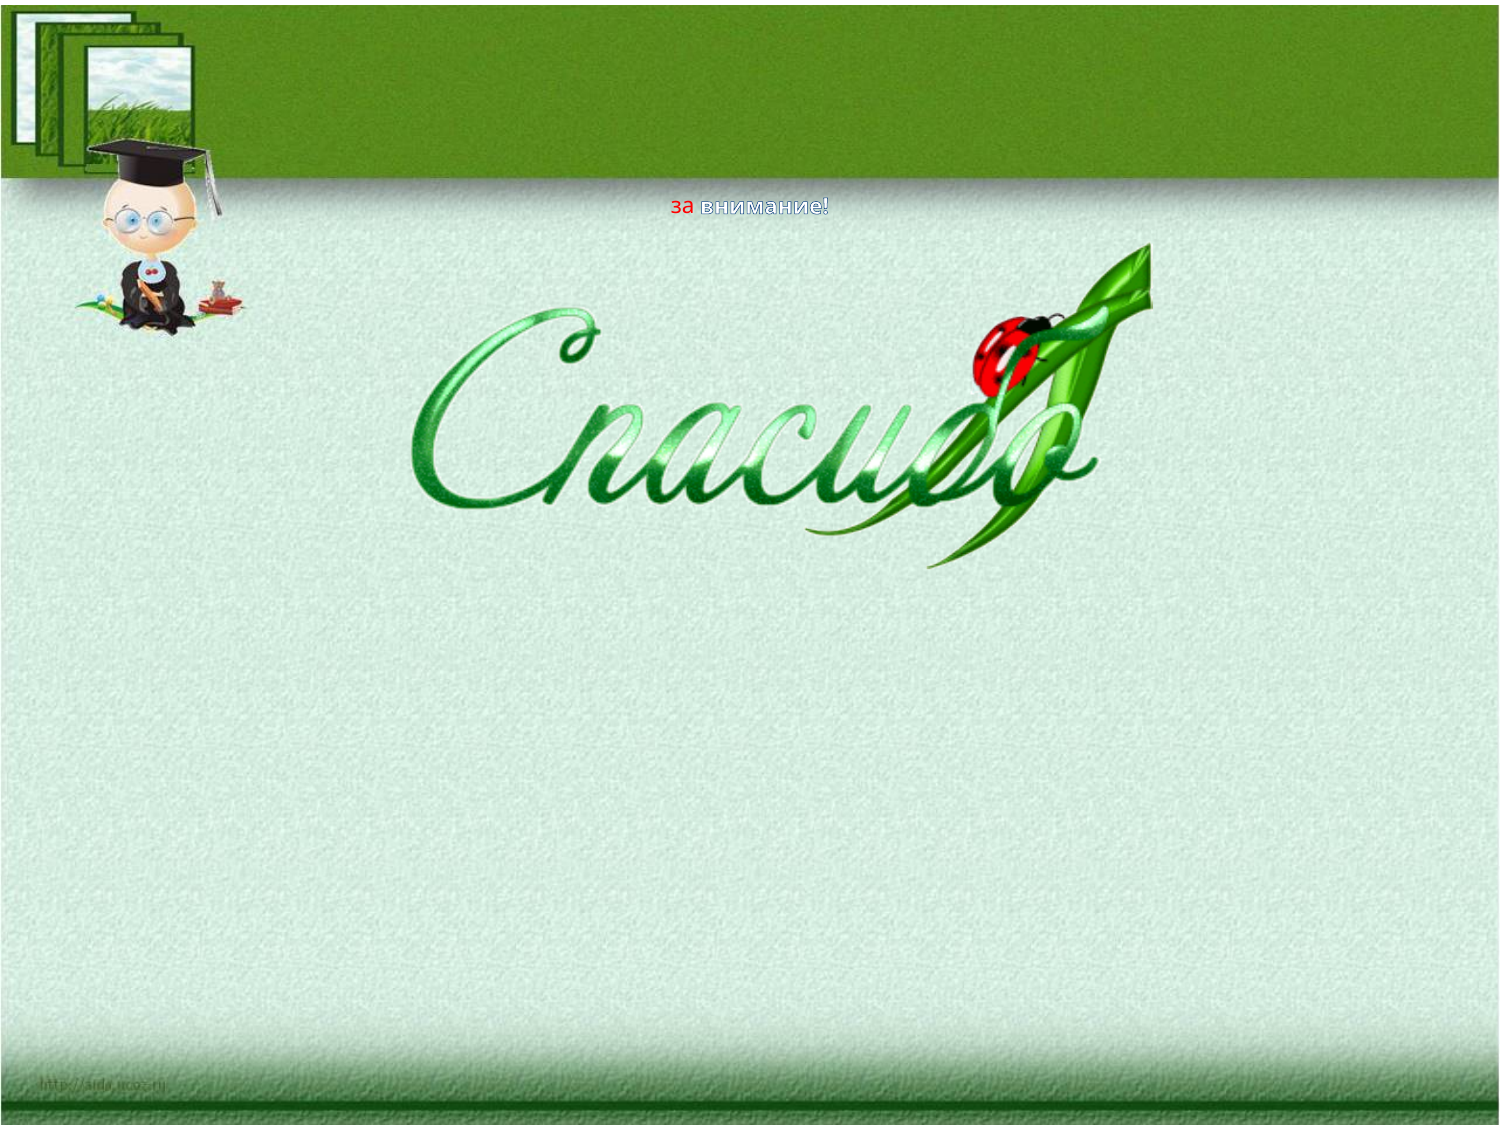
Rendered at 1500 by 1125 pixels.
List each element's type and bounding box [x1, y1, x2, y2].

list [386, 222, 1153, 594]
picture [0, 4, 1500, 1125]
